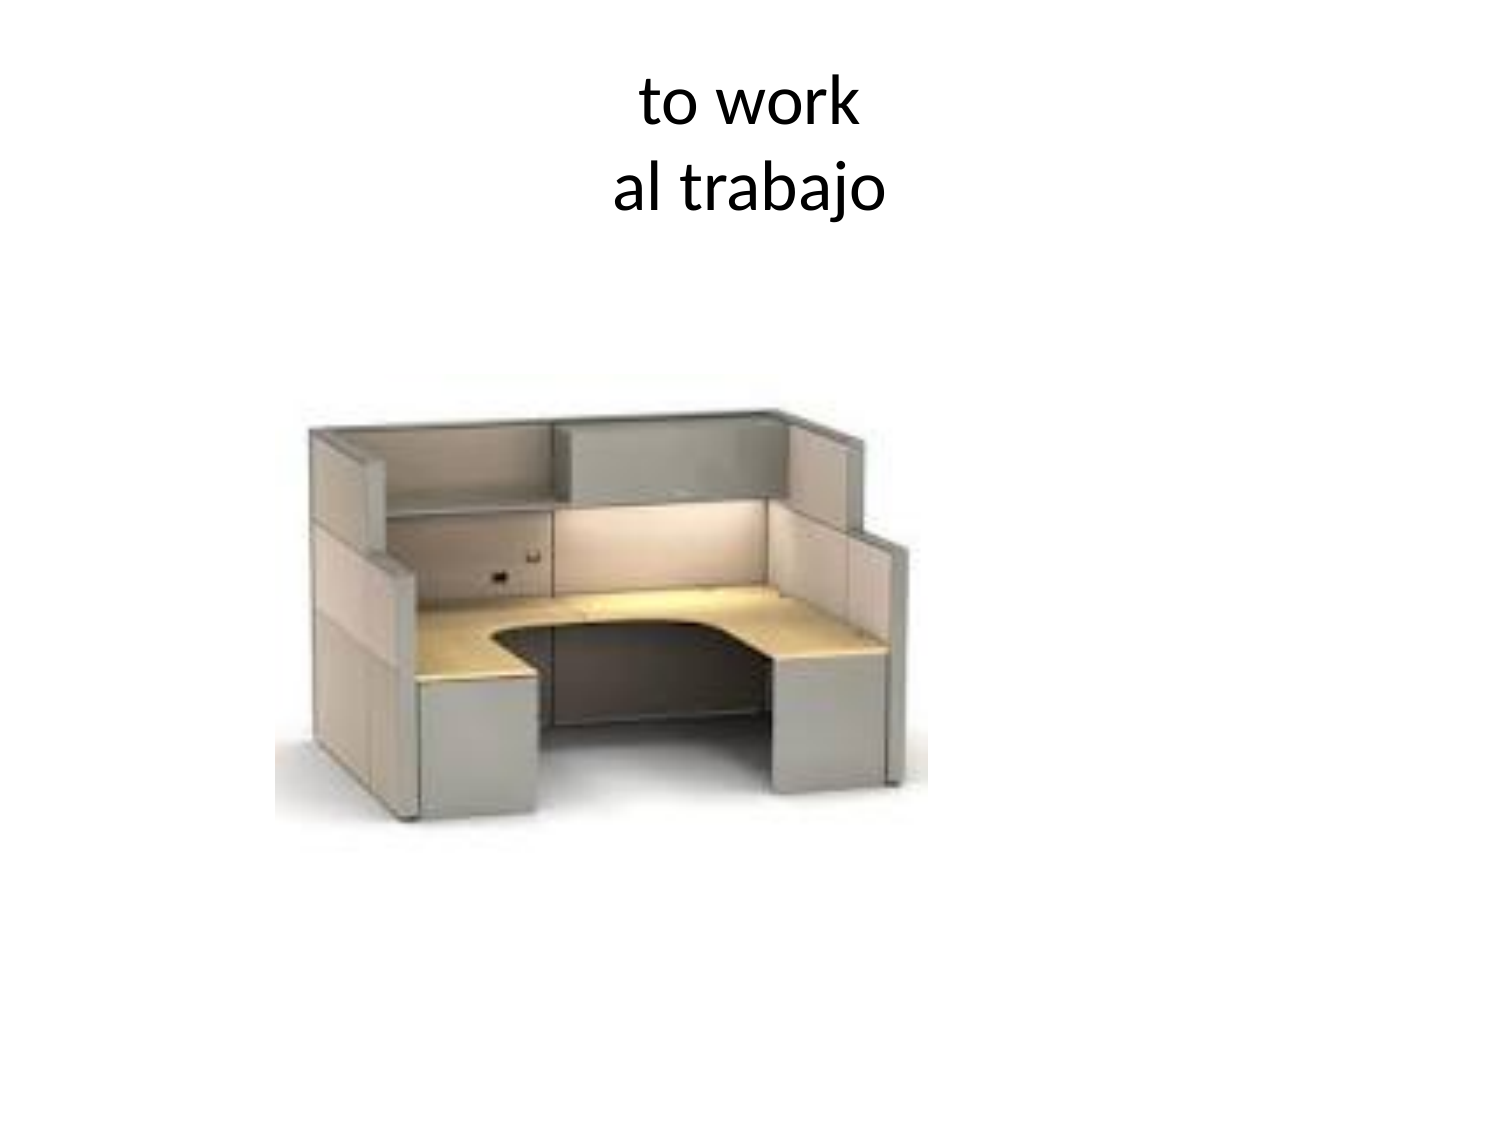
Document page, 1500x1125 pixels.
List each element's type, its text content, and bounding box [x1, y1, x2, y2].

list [274, 374, 928, 863]
title to work al trabajo [75, 45, 1425, 233]
